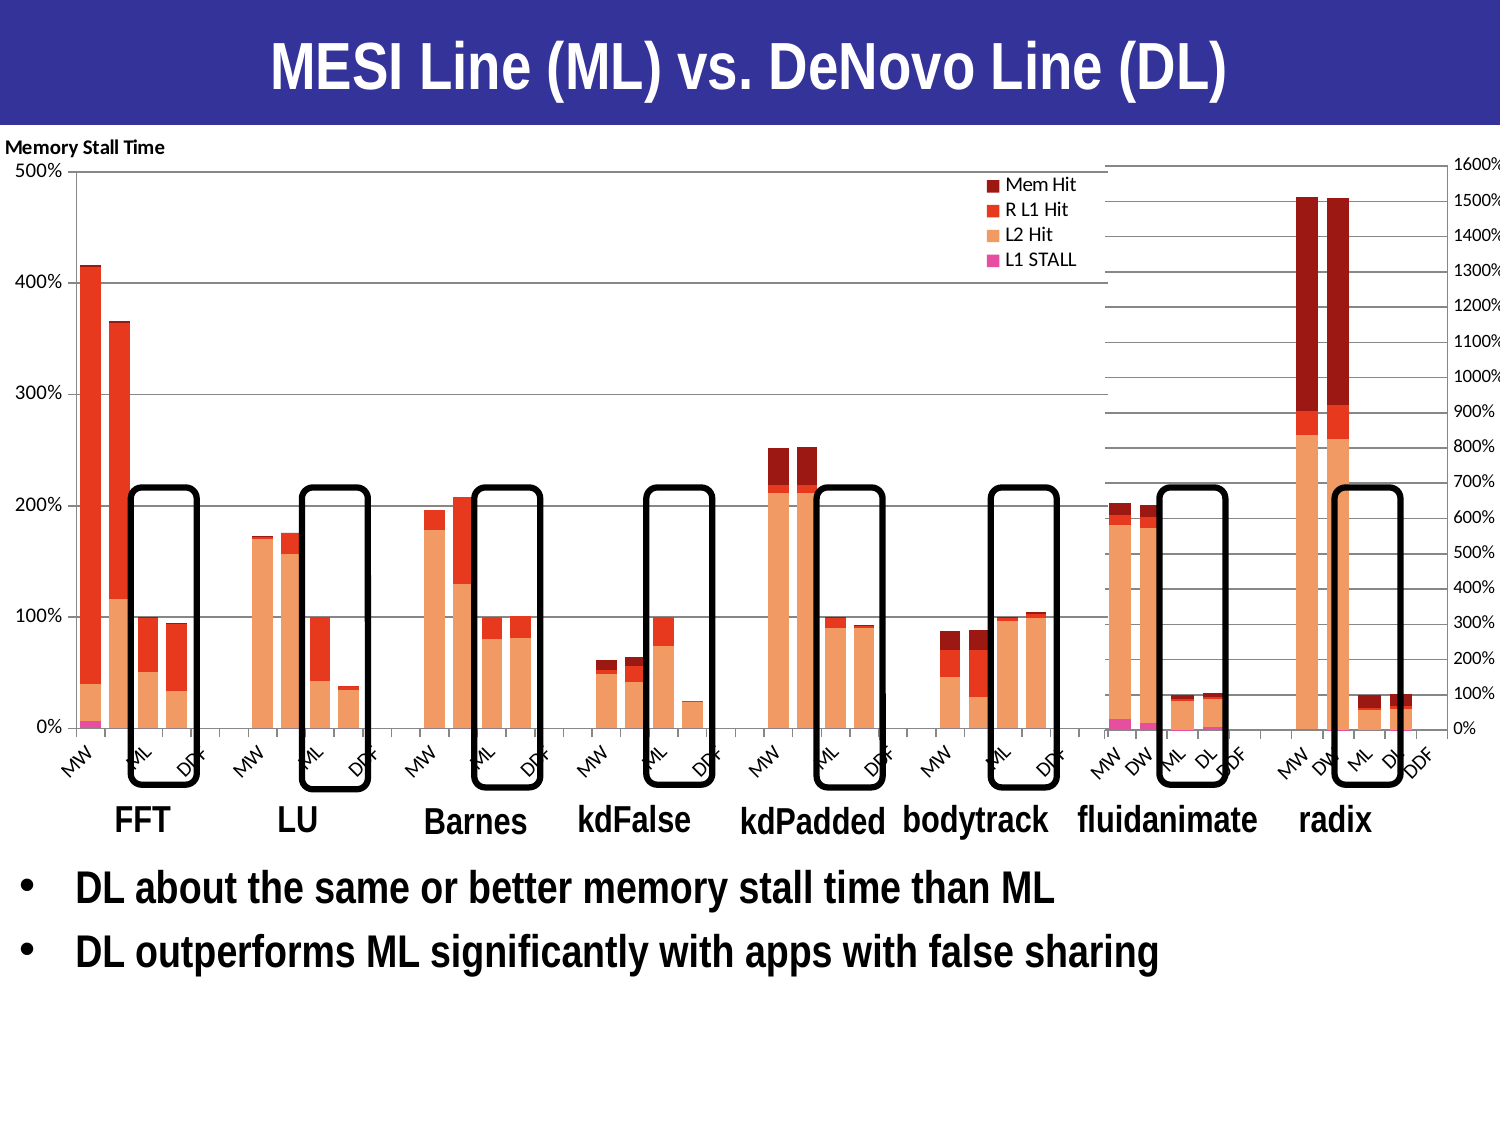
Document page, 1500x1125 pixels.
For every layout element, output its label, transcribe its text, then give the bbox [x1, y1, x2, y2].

text_box kdFalse [663, 816, 724, 848]
chart [0, 130, 1500, 809]
text_box fluidanimate [1062, 806, 1283, 848]
text_box FFT [99, 816, 239, 848]
text_box LU [262, 816, 408, 848]
text_box DL about the same or better memory stall time than ML DL outperforms ML significantly with apps with false sharing [4, 849, 1355, 1125]
text_box radix [1283, 806, 1500, 848]
text_box MESI Line (ML) vs. DeNovo Line (DL) [0, 0, 1500, 125]
text_box Barnes [408, 816, 663, 849]
text_box bodytrack [887, 816, 1062, 848]
text_box kdPadded [724, 816, 979, 849]
